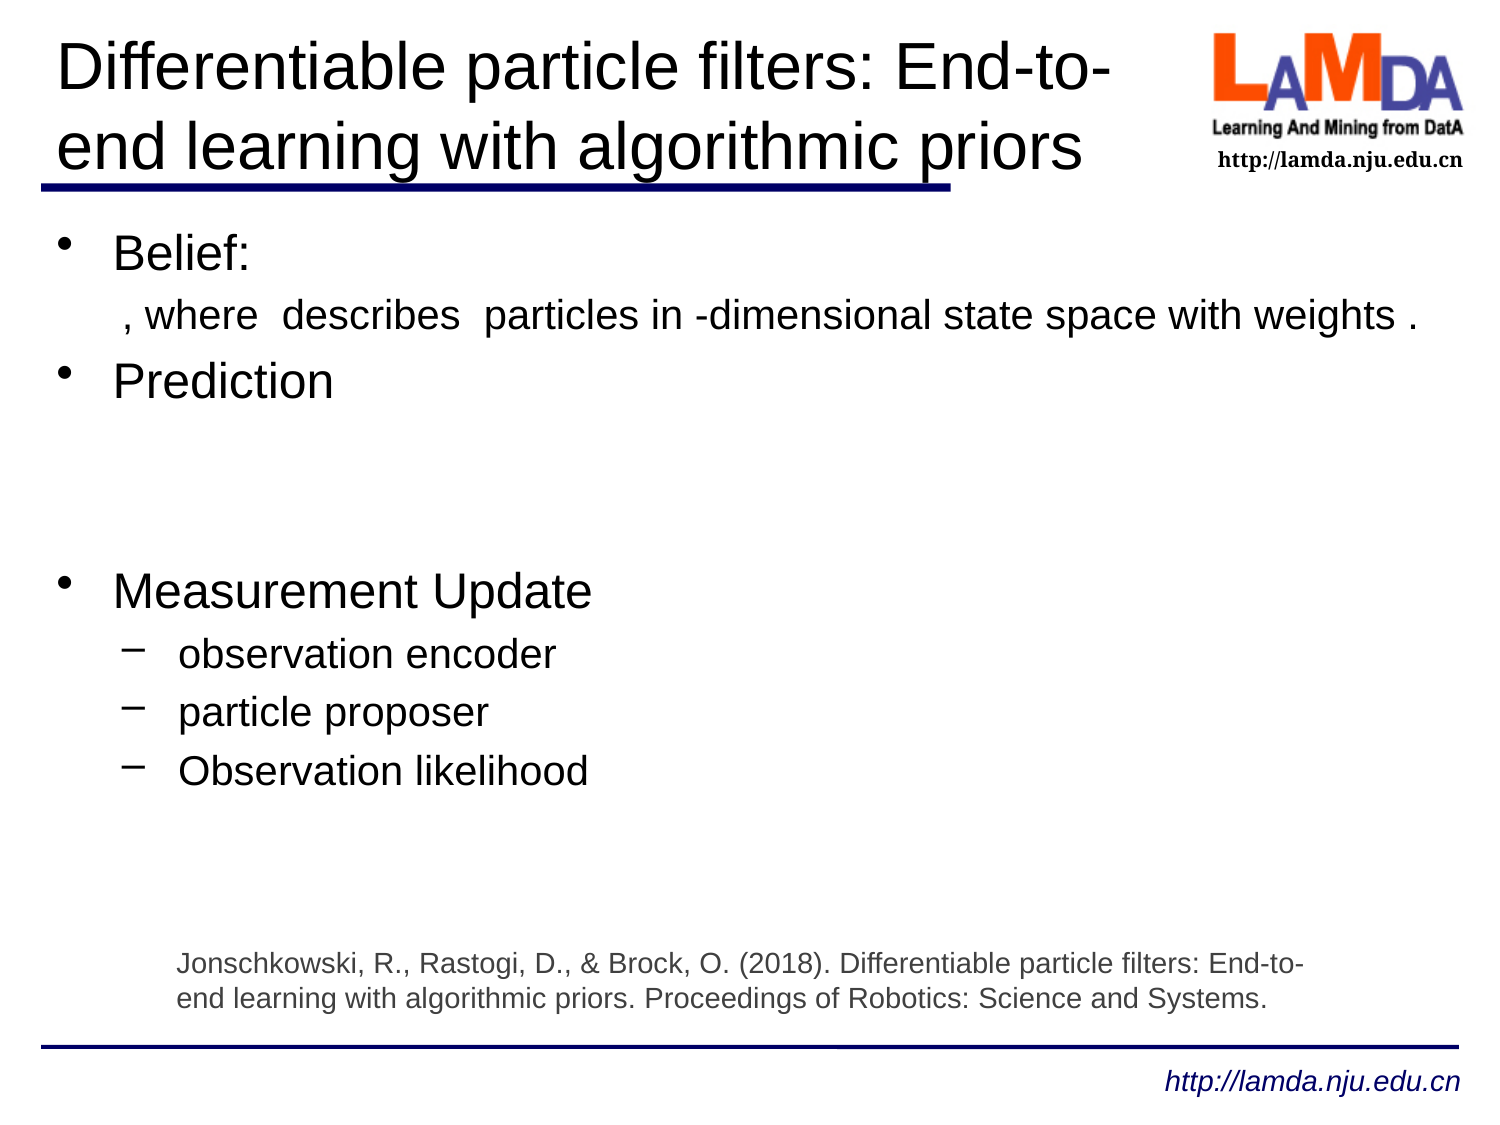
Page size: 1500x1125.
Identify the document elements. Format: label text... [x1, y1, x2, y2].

text_box Jonschkowski, R., Rastogi, D., & Brock, O. (2018). Differentiable particle filters: End-to-end learning with algorithmic priors. Proceedings of Robotics: Science and Systems. [161, 937, 1354, 1023]
title Differentiable particle filters: End-to-end learning with algorithmic priors [40, 42, 1213, 163]
picture [1200, 24, 1480, 158]
